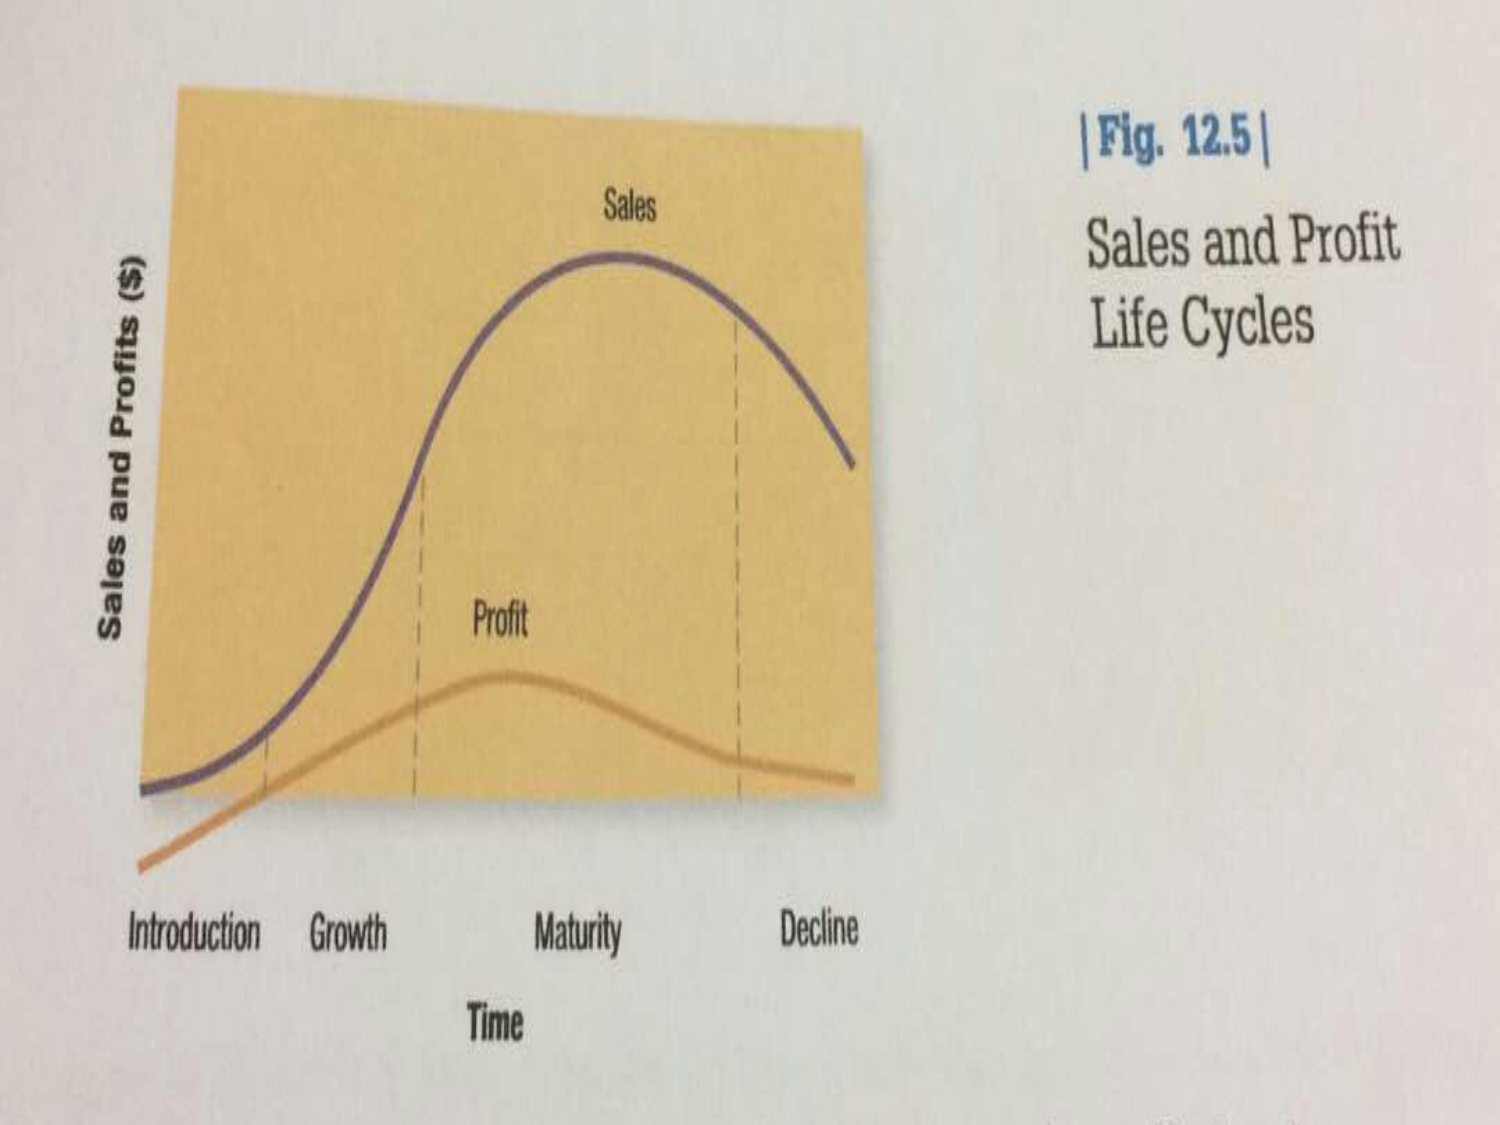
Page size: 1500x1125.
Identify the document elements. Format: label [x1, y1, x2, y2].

list [0, 0, 1500, 1125]
